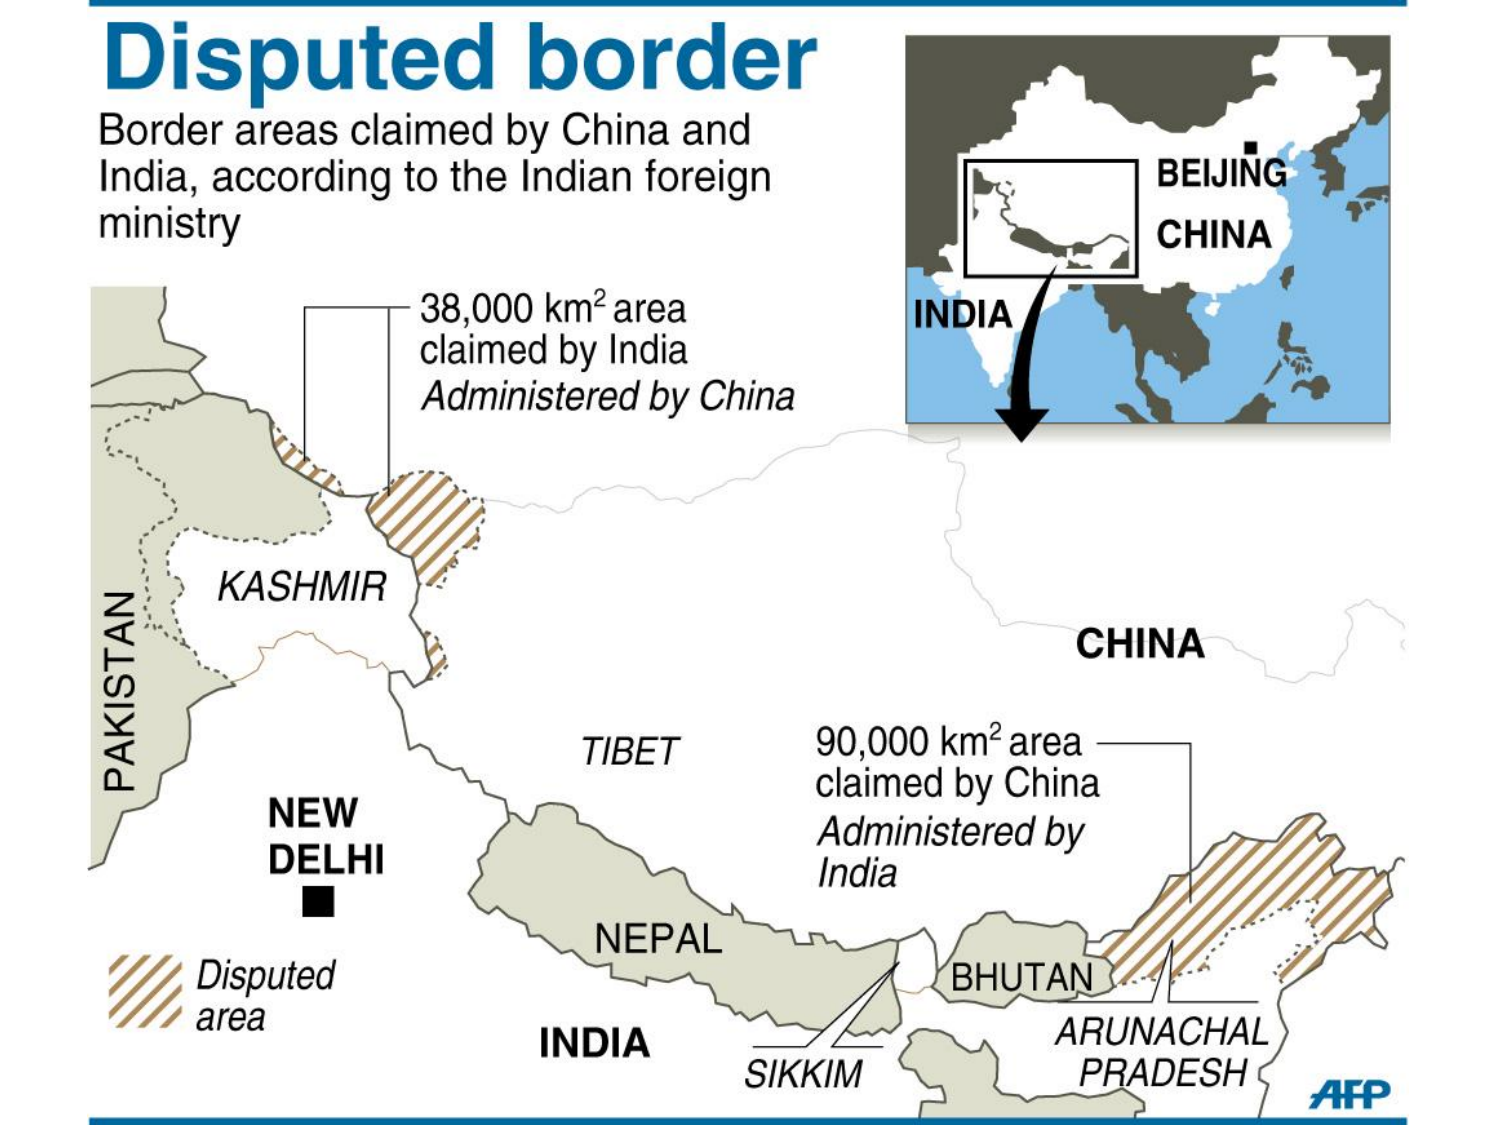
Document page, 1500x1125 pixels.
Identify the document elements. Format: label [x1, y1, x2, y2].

picture [87, 0, 1409, 1125]
